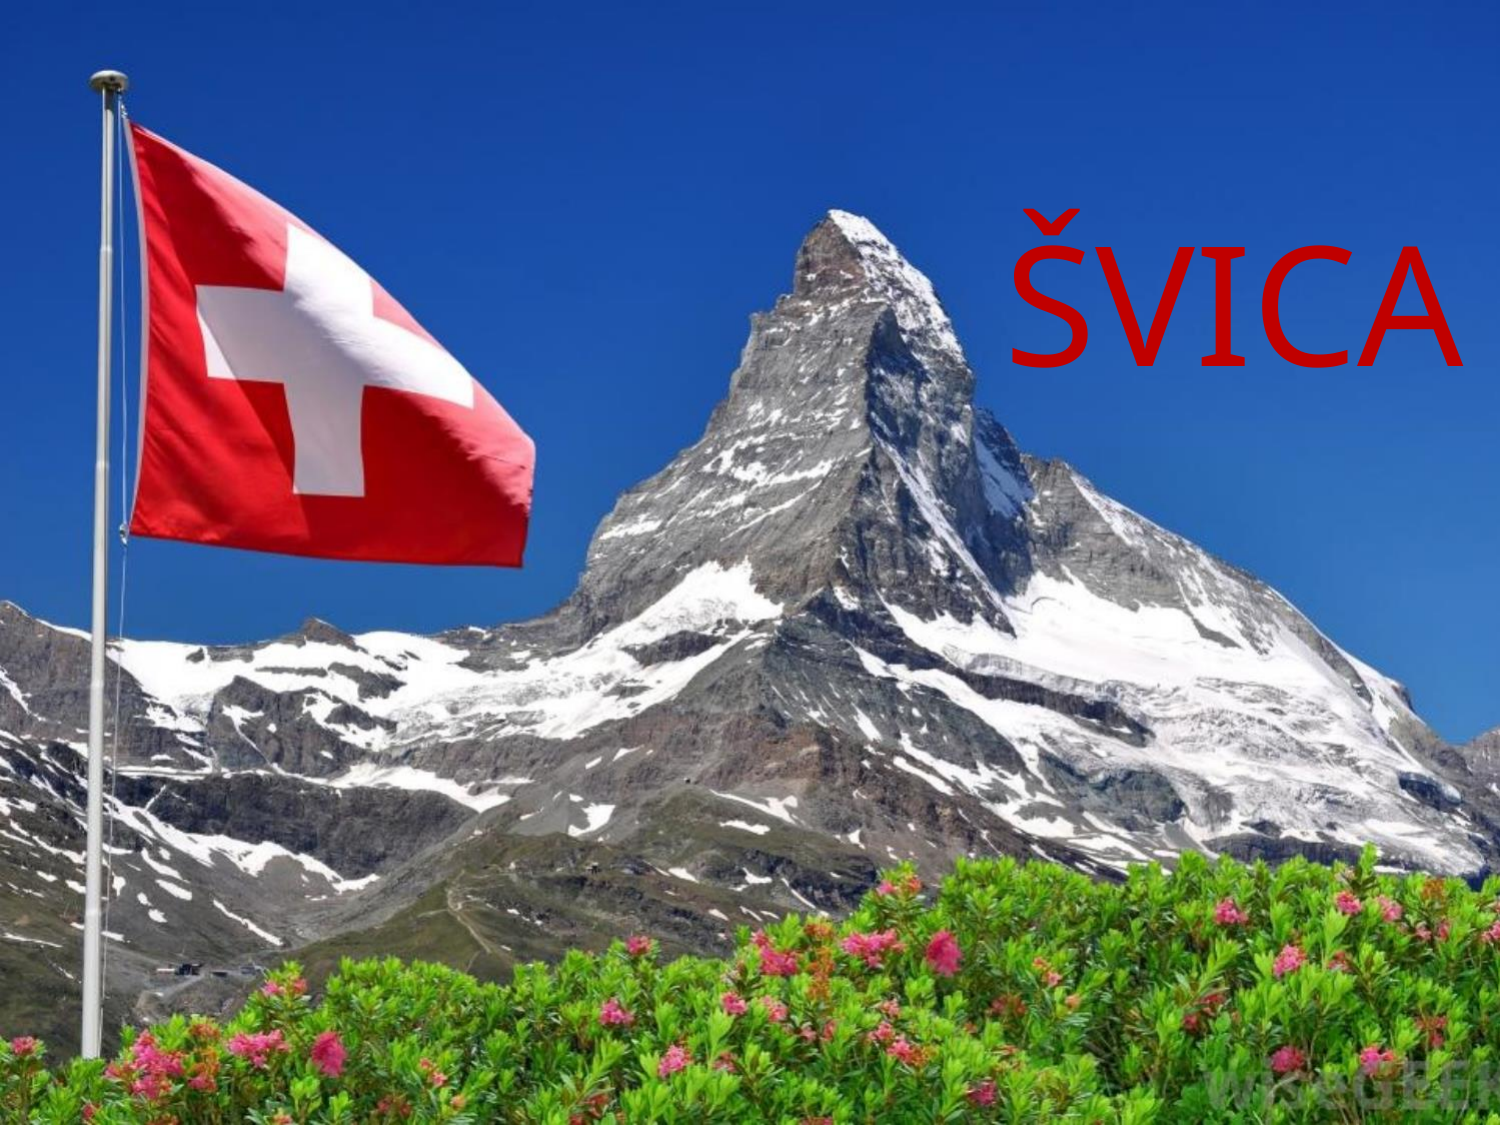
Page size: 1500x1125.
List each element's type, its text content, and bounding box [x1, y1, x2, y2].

picture [0, 0, 1500, 1125]
title ŠVICA [620, 179, 1500, 421]
